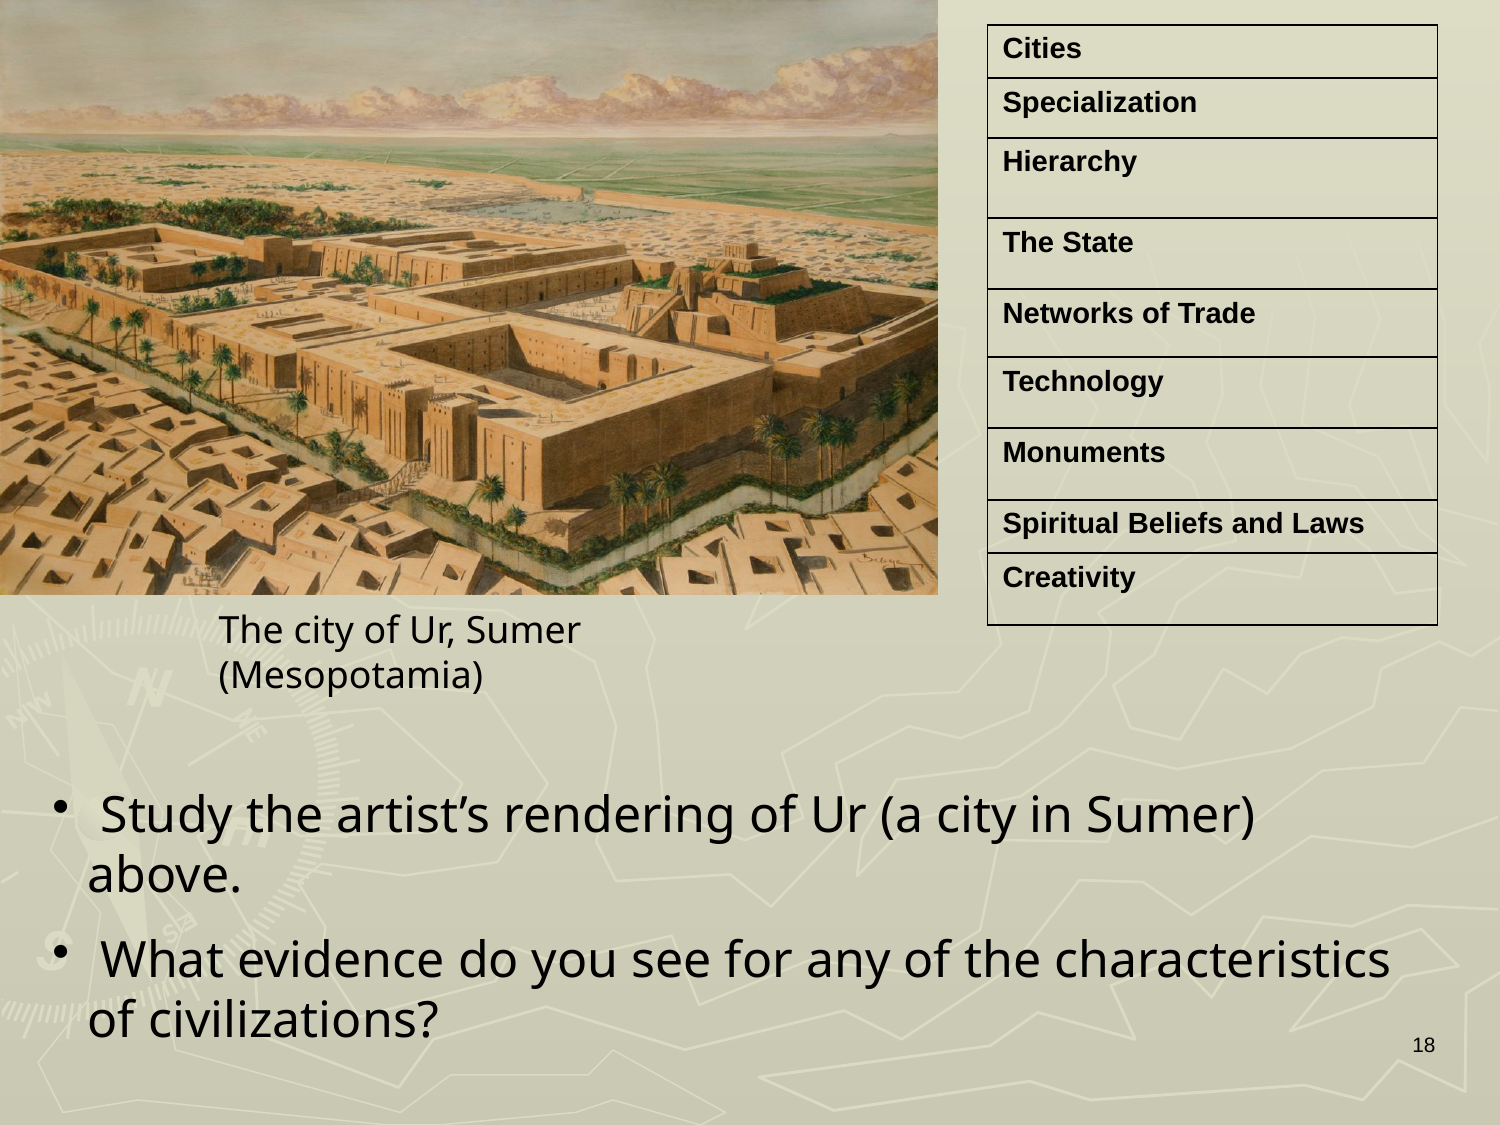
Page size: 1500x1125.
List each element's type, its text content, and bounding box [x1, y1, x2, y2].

table_cell Networks of Trade [988, 290, 1437, 356]
table_cell Spiritual Beliefs and Laws [988, 501, 1437, 552]
table_cell Hierarchy [988, 139, 1437, 217]
text_box Study the artist’s rendering of Ur (a city in Sumer) above. What evidence do you see for any of the characteristics of civilizations? [37, 774, 1438, 1055]
table_cell Monuments [988, 429, 1437, 499]
text_box The city of Ur, Sumer (Mesopotamia) [212, 603, 688, 700]
table_header Cities [988, 26, 1437, 77]
table_cell Technology [988, 358, 1437, 427]
picture [0, 0, 938, 595]
slide_number 18 [1074, 1024, 1451, 1103]
table_cell Specialization [988, 79, 1437, 137]
table_cell The State [988, 219, 1437, 288]
table_cell Creativity [988, 554, 1437, 624]
